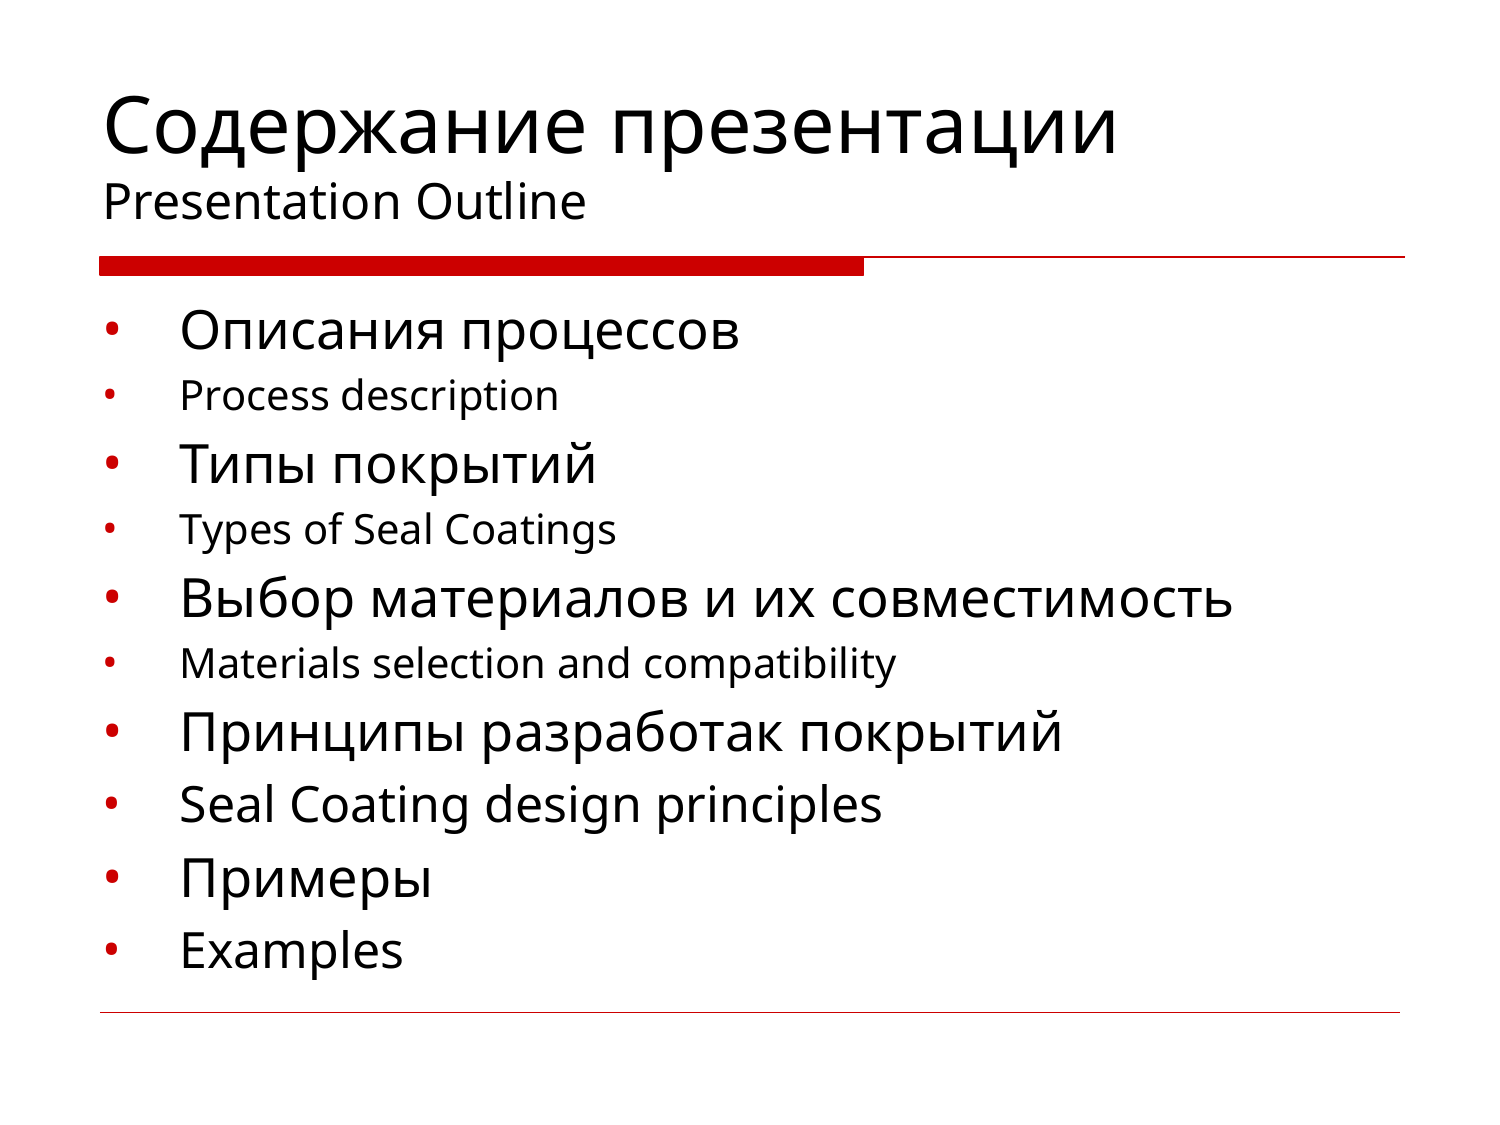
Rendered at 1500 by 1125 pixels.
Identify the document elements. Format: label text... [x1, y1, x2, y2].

title Содержание презентации Presentation Outline [87, 37, 1400, 237]
list Описания процессов Process description Типы покрытий Types of Seal Coatings Выбор материалов и их совместимость Materials selection and compatibility Принципы разработак покрытий Seal Coating design principles Примеры Examples [87, 287, 1406, 1013]
